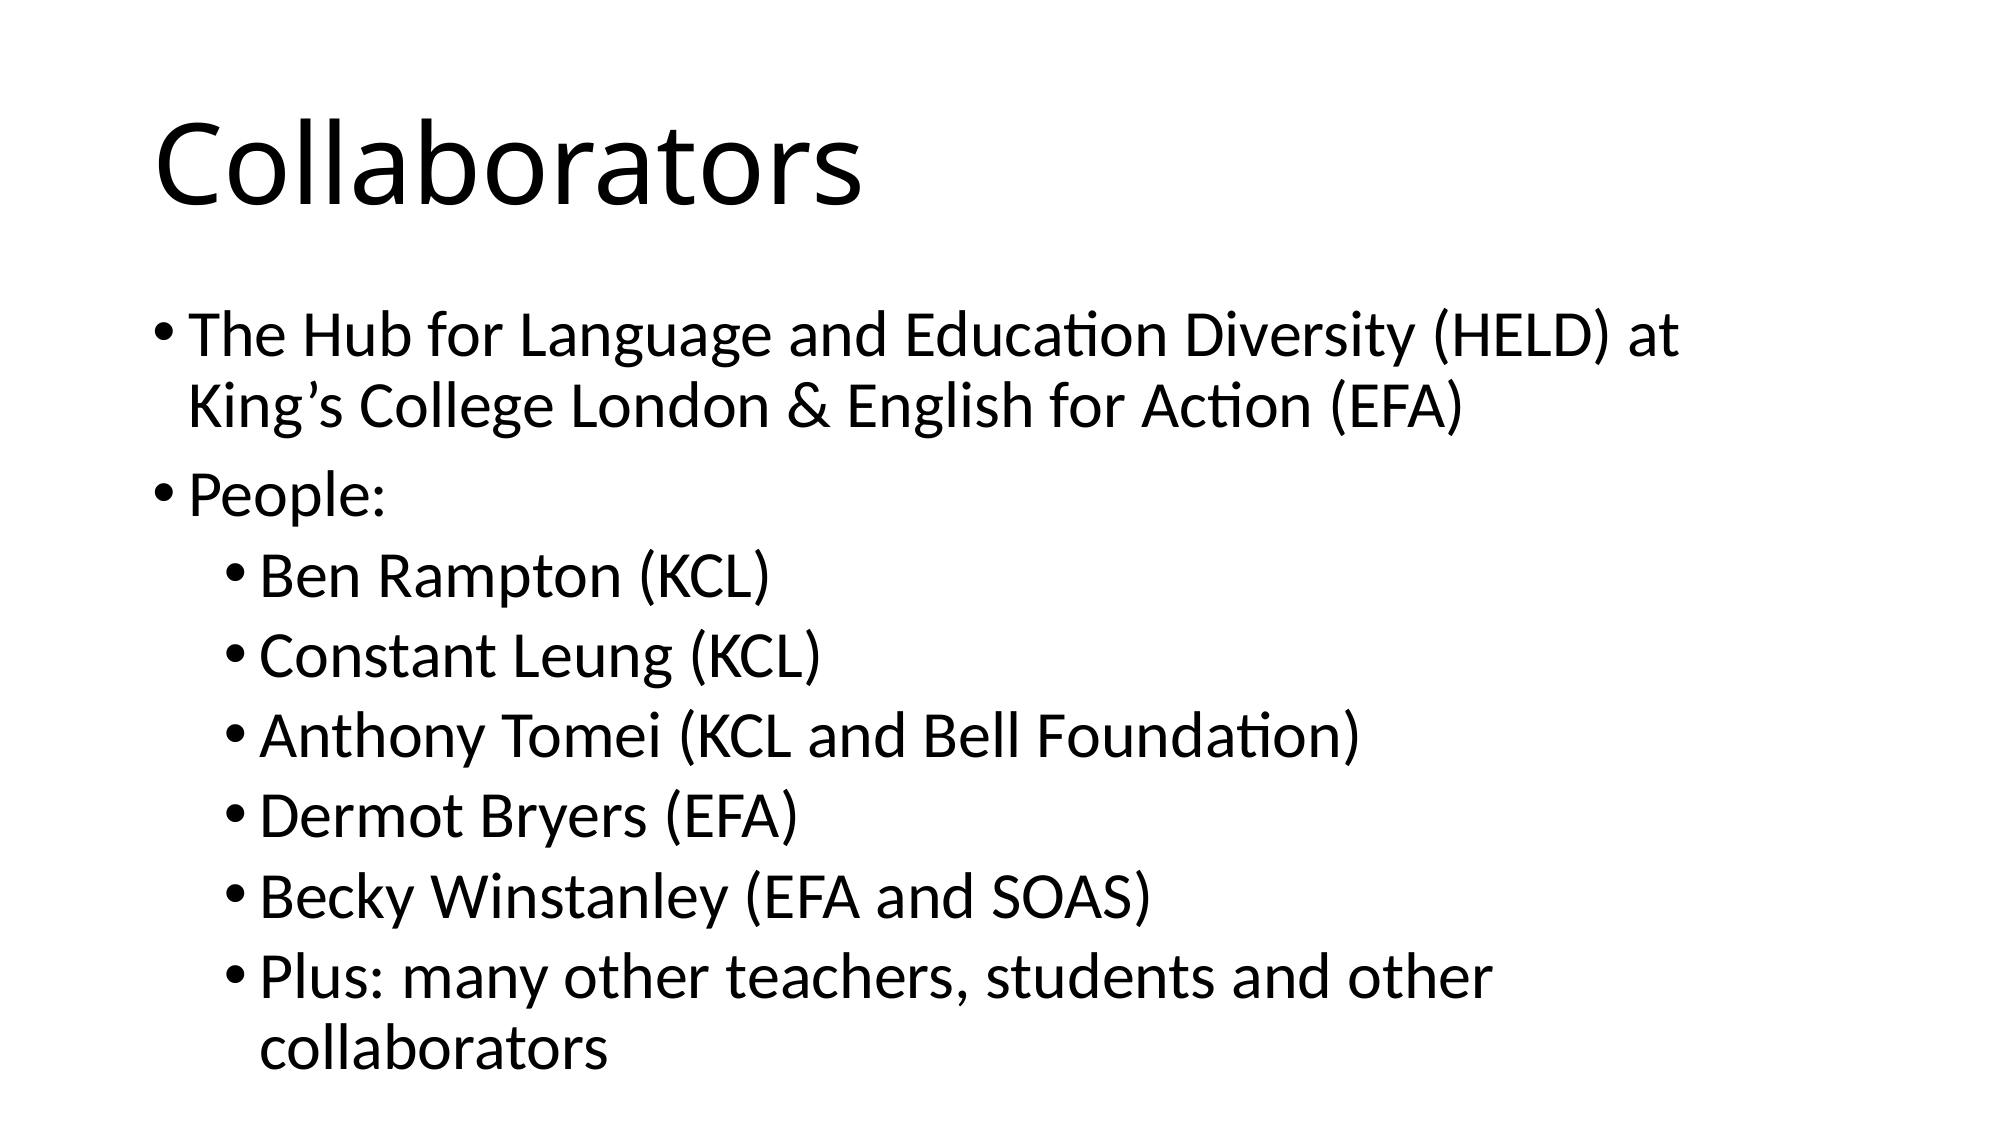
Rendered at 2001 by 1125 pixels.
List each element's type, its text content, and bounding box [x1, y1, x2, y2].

title Collaborators [137, 59, 1863, 278]
list The Hub for Language and Education Diversity (HELD) at King’s College London & English for Action (EFA) People: Ben Rampton (KCL) Constant Leung (KCL) Anthony Tomei (KCL and Bell Foundation) Dermot Bryers (EFA) Becky Winstanley (EFA and SOAS) Plus: many other teachers, students and other collaborators [137, 291, 1863, 1096]
